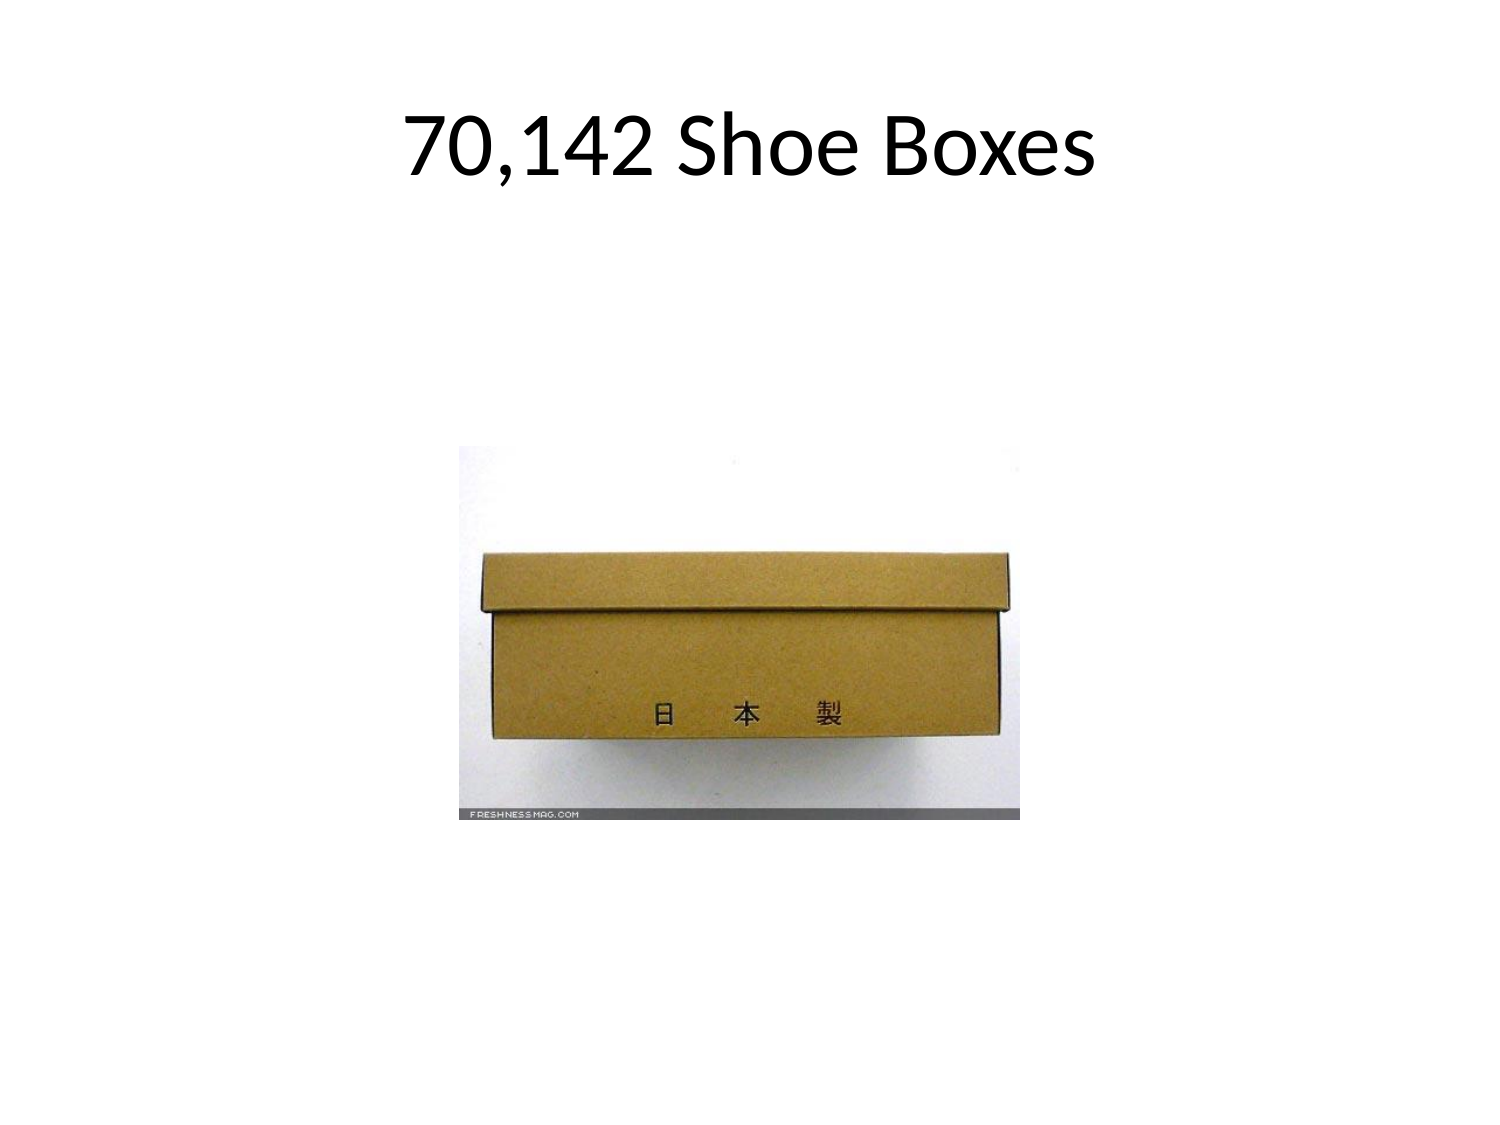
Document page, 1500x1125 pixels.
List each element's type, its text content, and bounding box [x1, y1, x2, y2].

title 70,142 Shoe Boxes [75, 45, 1425, 233]
picture [459, 445, 1020, 821]
